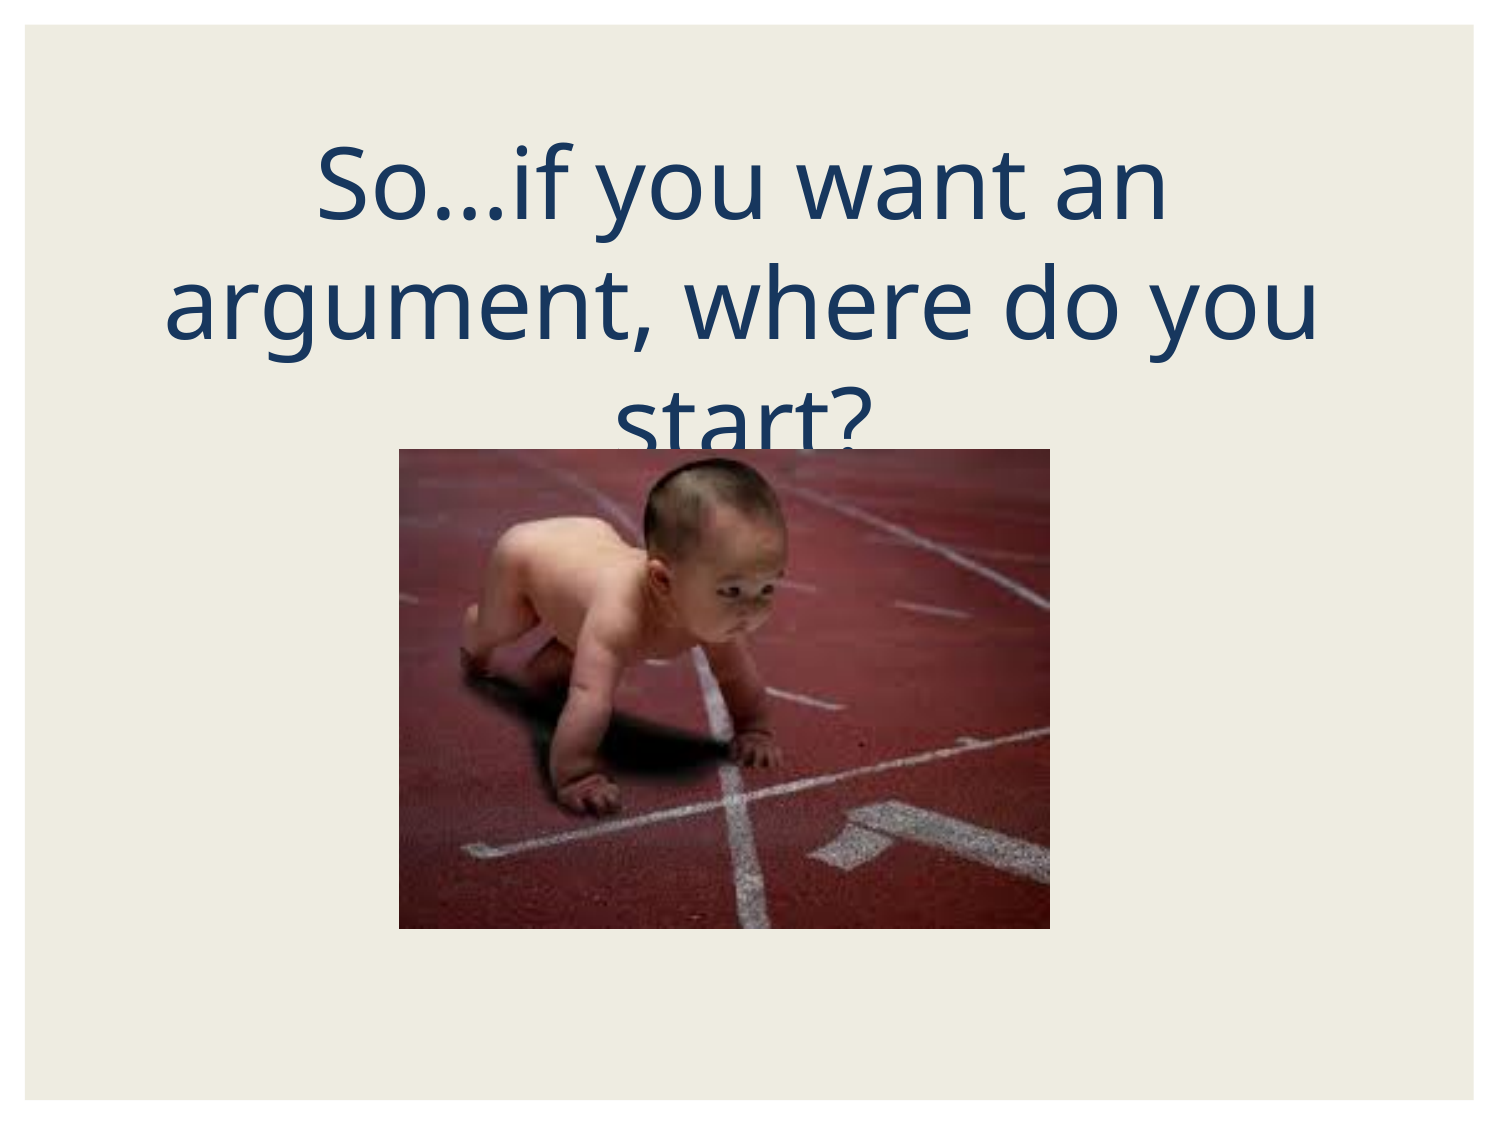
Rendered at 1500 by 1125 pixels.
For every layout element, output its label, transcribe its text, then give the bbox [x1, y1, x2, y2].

text_box So…if you want an argument, where do you start? [62, 112, 1425, 488]
picture [399, 449, 1051, 930]
